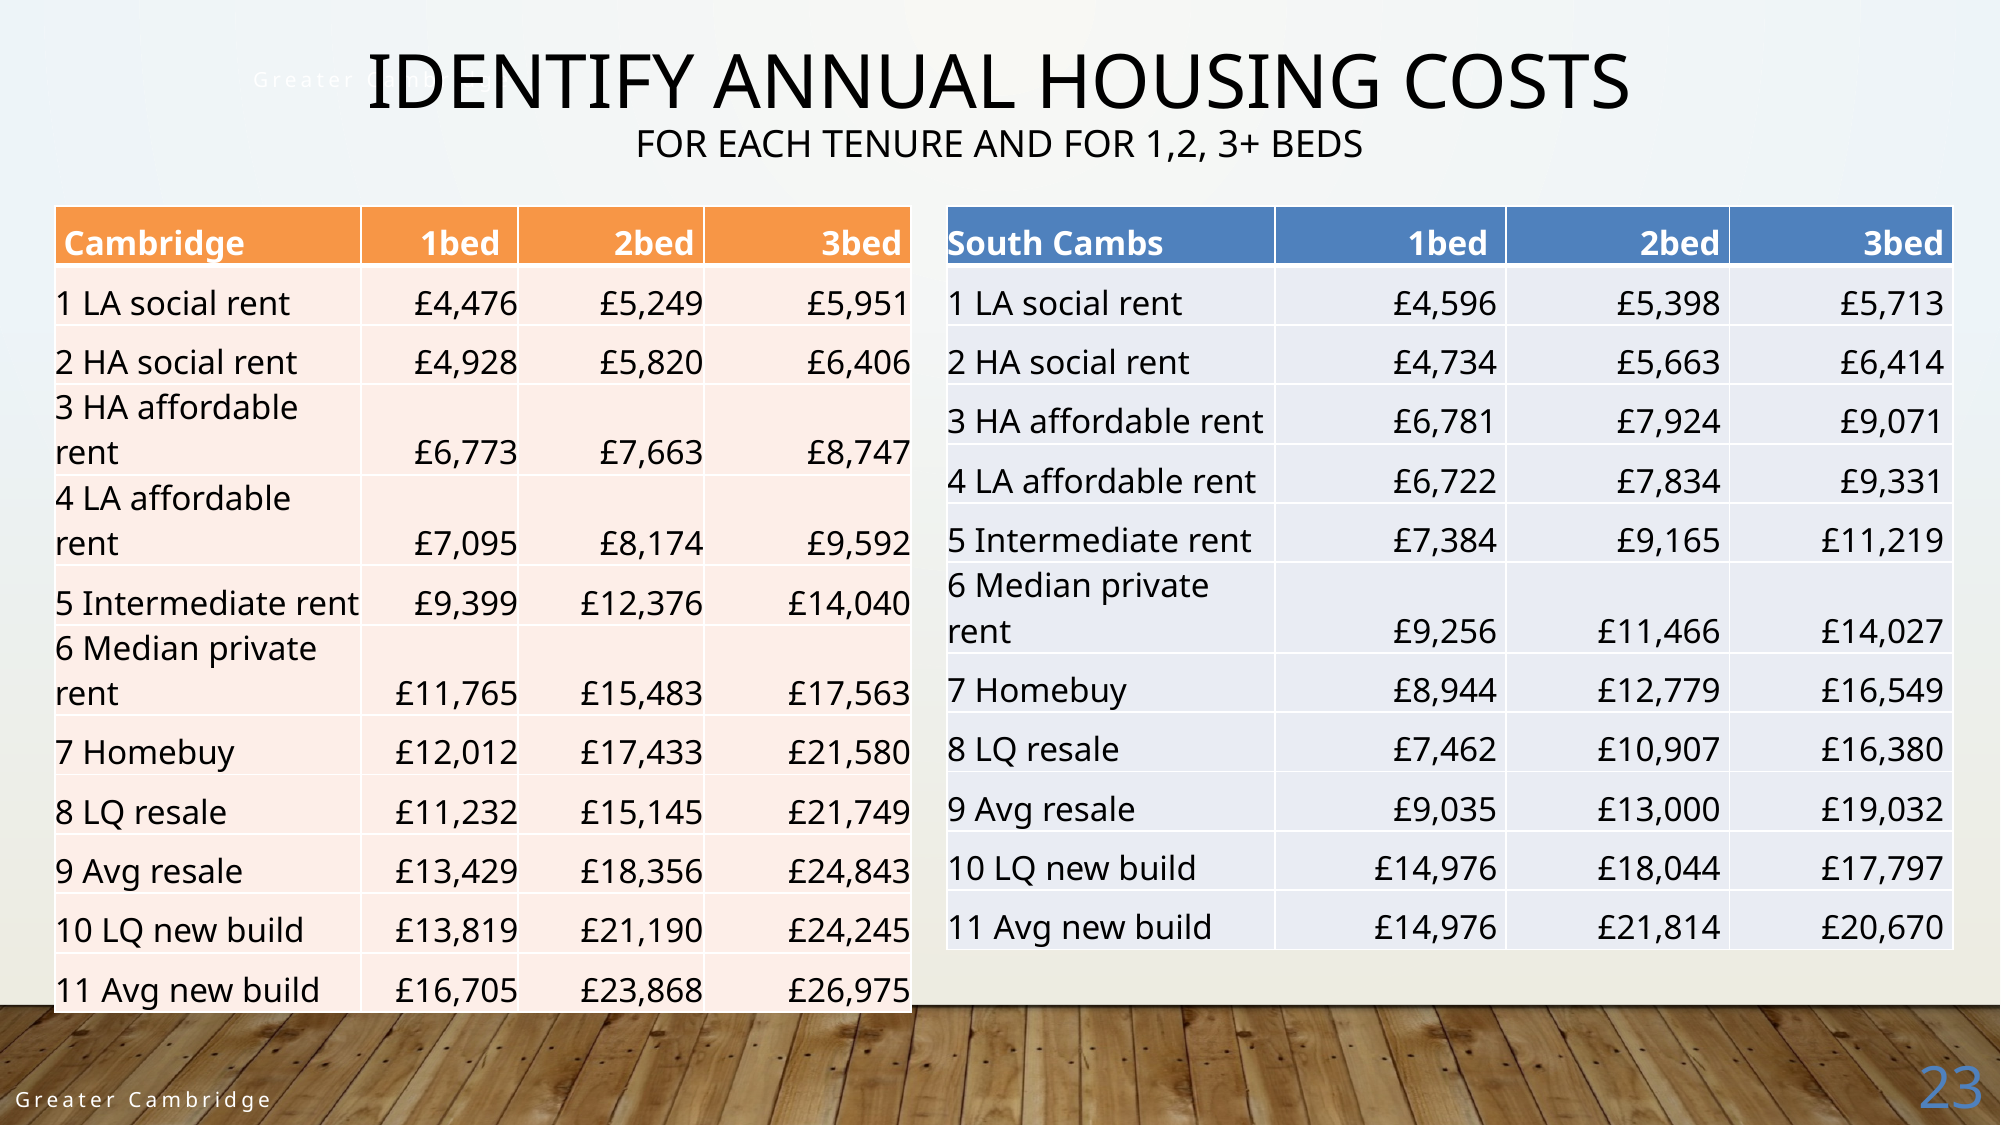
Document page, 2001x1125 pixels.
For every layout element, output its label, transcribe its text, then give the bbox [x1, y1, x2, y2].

table_cell 9 Avg resale [948, 772, 1274, 830]
table_cell £12,779 [1507, 654, 1729, 711]
table_cell 4 LA affordable rent [56, 476, 360, 564]
table_cell £17,433 [519, 716, 703, 774]
table_cell £20,670 [1730, 891, 1952, 949]
table_cell 11 Avg new build [948, 891, 1274, 949]
table_cell 8 LQ resale [56, 775, 360, 833]
table_cell £5,951 [705, 268, 910, 324]
table_cell £8,747 [705, 385, 910, 474]
table_cell £21,190 [519, 894, 703, 952]
table_cell £24,245 [705, 894, 910, 952]
table_cell £14,976 [1276, 891, 1505, 949]
table_cell £12,376 [519, 566, 703, 624]
table_cell £4,734 [1276, 326, 1505, 383]
table_header 1bed [362, 207, 517, 263]
table_cell £23,868 [519, 954, 703, 1011]
table_cell 8 LQ resale [948, 713, 1274, 771]
table_cell £4,476 [362, 268, 517, 324]
table_cell £26,975 [705, 954, 910, 1011]
table_cell £9,399 [362, 566, 517, 624]
table_header 3bed [1730, 207, 1952, 263]
table_cell £16,549 [1730, 654, 1952, 711]
table_cell 11 Avg new build [56, 954, 360, 1011]
table_cell £9,592 [705, 476, 910, 564]
table_header Cambridge [56, 207, 360, 263]
table_cell £6,773 [362, 385, 517, 474]
table_cell £11,219 [1730, 504, 1952, 561]
table_cell £16,705 [362, 954, 517, 1011]
table_cell £7,924 [1507, 385, 1729, 443]
table_cell £9,331 [1730, 445, 1952, 502]
table_cell £18,356 [519, 835, 703, 892]
table_cell 7 Homebuy [948, 654, 1274, 711]
table_cell £19,032 [1730, 772, 1952, 830]
table_cell £4,596 [1276, 268, 1505, 324]
table_cell £4,928 [362, 326, 517, 383]
table_cell £18,044 [1507, 832, 1729, 889]
table_cell 6 Median private rent [56, 626, 360, 714]
table_cell £13,819 [362, 894, 517, 952]
table_cell 10 LQ new build [56, 894, 360, 952]
table_cell £21,580 [705, 716, 910, 774]
table_cell £8,174 [519, 476, 703, 564]
table_cell £14,027 [1730, 563, 1952, 652]
table_cell 1 LA social rent [948, 268, 1274, 324]
table_cell £14,976 [1276, 832, 1505, 889]
table_cell £8,944 [1276, 654, 1505, 711]
table_cell £6,722 [1276, 445, 1505, 502]
table_cell 5 Intermediate rent [56, 566, 360, 624]
table_cell £16,380 [1730, 713, 1952, 771]
table_cell £11,765 [362, 626, 517, 714]
text_box Greater Cambridge [0, 1074, 816, 1125]
table_cell £13,000 [1507, 772, 1729, 830]
table_header 2bed [519, 207, 703, 263]
table_header 3bed [705, 207, 910, 263]
picture [0, 1005, 2000, 1125]
table_cell 1 LA social rent [56, 268, 360, 324]
table_cell £12,012 [362, 716, 517, 774]
table_cell £5,820 [519, 326, 703, 383]
table_cell 3 HA affordable rent [56, 385, 360, 474]
table_cell £9,165 [1507, 504, 1729, 561]
table_cell 7 Homebuy [56, 716, 360, 774]
table_cell £10,907 [1507, 713, 1729, 771]
table_cell 10 LQ new build [948, 832, 1274, 889]
table_cell £21,749 [705, 775, 910, 833]
table_cell 9 Avg resale [56, 835, 360, 892]
table_cell £5,663 [1507, 326, 1729, 383]
table_cell £5,249 [519, 268, 703, 324]
table_cell £9,035 [1276, 772, 1505, 830]
table_cell £9,071 [1730, 385, 1952, 443]
table_cell £24,843 [705, 835, 910, 892]
table_cell £6,781 [1276, 385, 1505, 443]
table_cell £6,406 [705, 326, 910, 383]
table_cell 4 LA affordable rent [948, 445, 1274, 502]
table_cell £15,145 [519, 775, 703, 833]
table_cell £7,663 [519, 385, 703, 474]
table_cell 5 Intermediate rent [948, 504, 1274, 561]
table_cell £9,256 [1276, 563, 1505, 652]
table_cell £13,429 [362, 835, 517, 892]
table_header 2bed [1507, 207, 1729, 263]
table_cell 2 HA social rent [56, 326, 360, 383]
table_cell £7,462 [1276, 713, 1505, 771]
table_cell £14,040 [705, 566, 910, 624]
table_cell 2 HA social rent [948, 326, 1274, 383]
table_cell £7,384 [1276, 504, 1505, 561]
table_header 1bed [1276, 207, 1505, 263]
table_cell £11,232 [362, 775, 517, 833]
slide_number 23 [1866, 1042, 2000, 1125]
table_cell £7,095 [362, 476, 517, 564]
table_cell £5,713 [1730, 268, 1952, 324]
table_header South Cambs [948, 207, 1274, 263]
table_cell £5,398 [1507, 268, 1729, 324]
table_cell £11,466 [1507, 563, 1729, 652]
text_box Identify annual housing costs For each tenure and for 1,2, 3+ beds [104, 20, 1895, 189]
table_cell £17,797 [1730, 832, 1952, 889]
table_cell £7,834 [1507, 445, 1729, 502]
table_cell 3 HA affordable rent [948, 385, 1274, 443]
table_cell £17,563 [705, 626, 910, 714]
table_cell £21,814 [1507, 891, 1729, 949]
table_cell £15,483 [519, 626, 703, 714]
table_cell £6,414 [1730, 326, 1952, 383]
table_cell 6 Median private rent [948, 563, 1274, 652]
